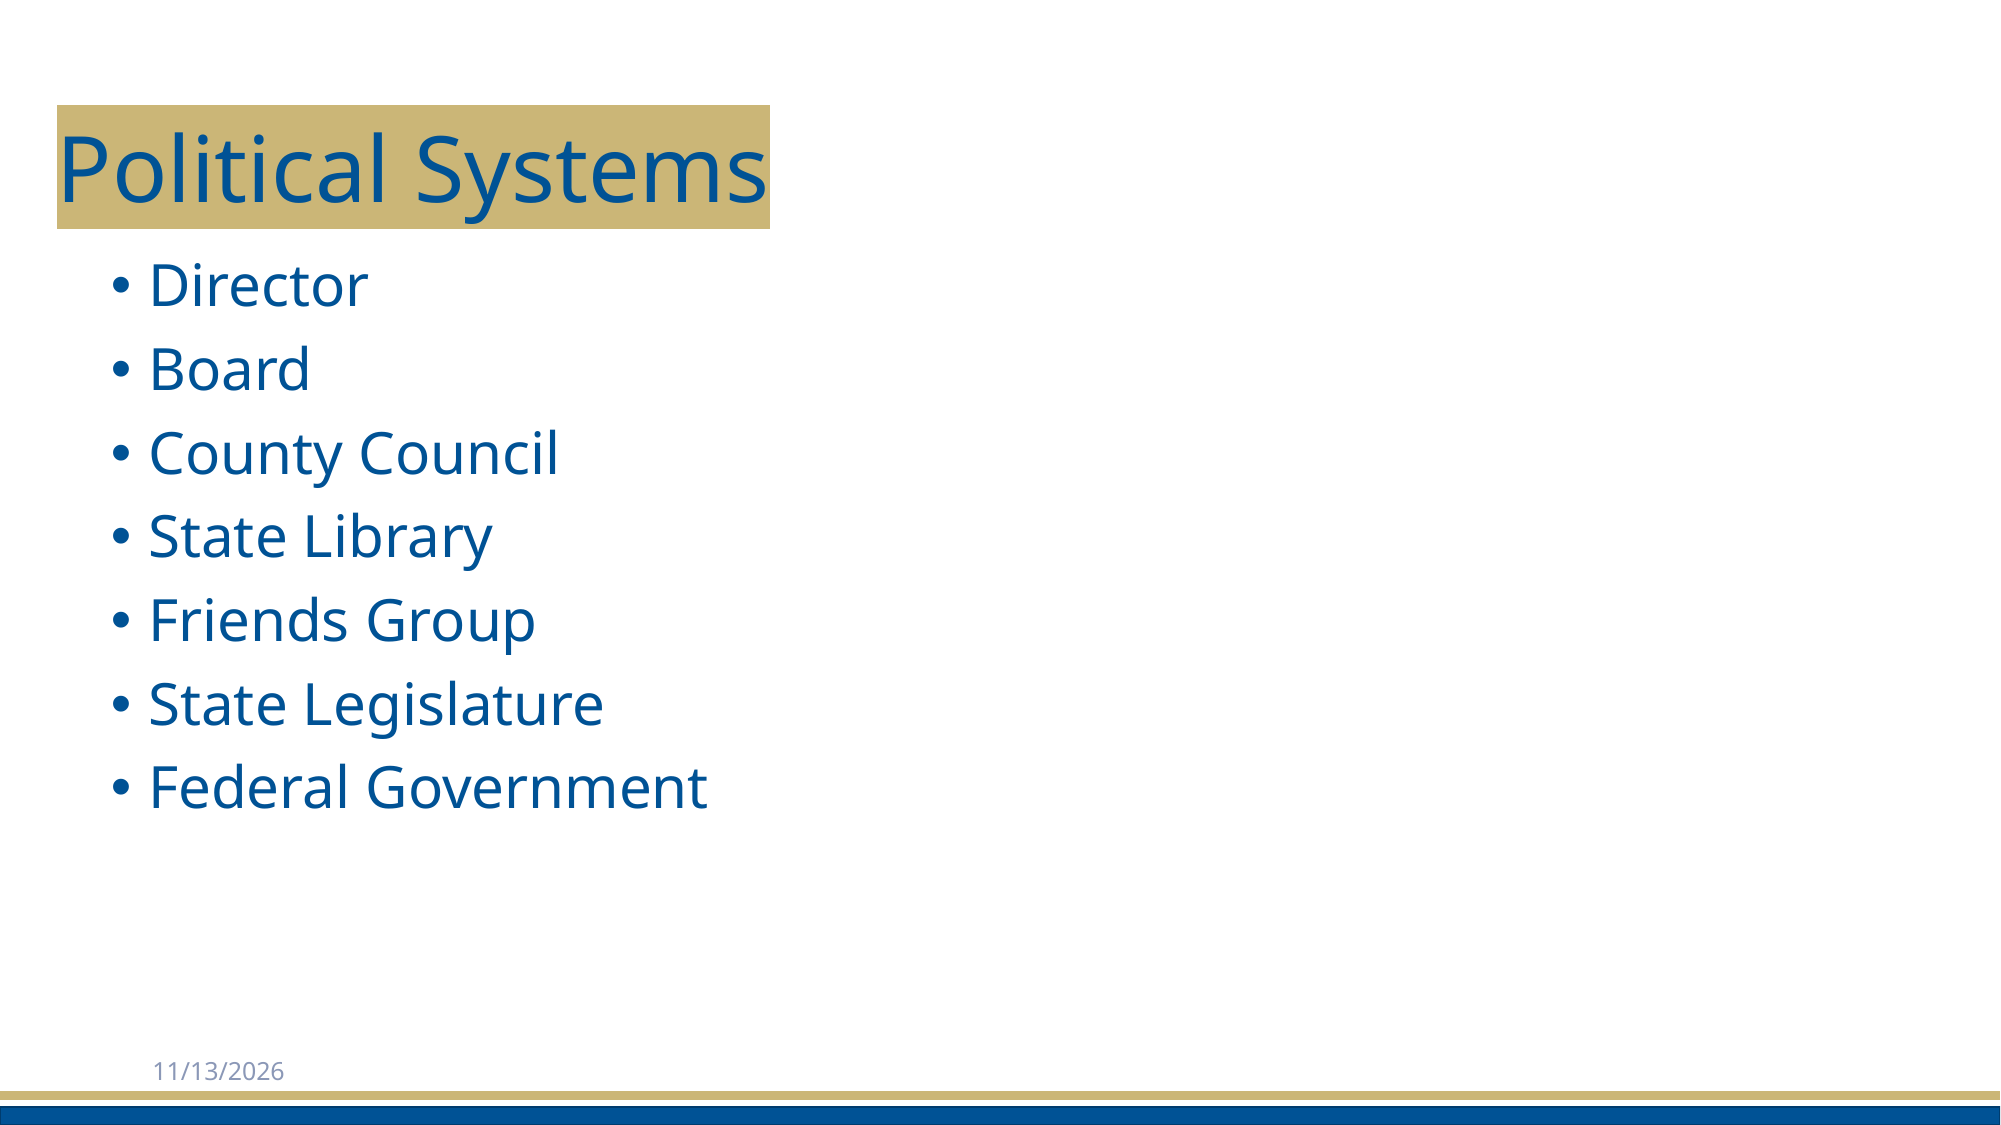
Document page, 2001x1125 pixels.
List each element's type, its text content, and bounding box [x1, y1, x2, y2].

title Political Systems [41, 68, 1863, 278]
list Director Board County Council State Library Friends Group State Legislature Federal Government [95, 249, 1863, 1014]
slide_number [137, 1042, 588, 1103]
